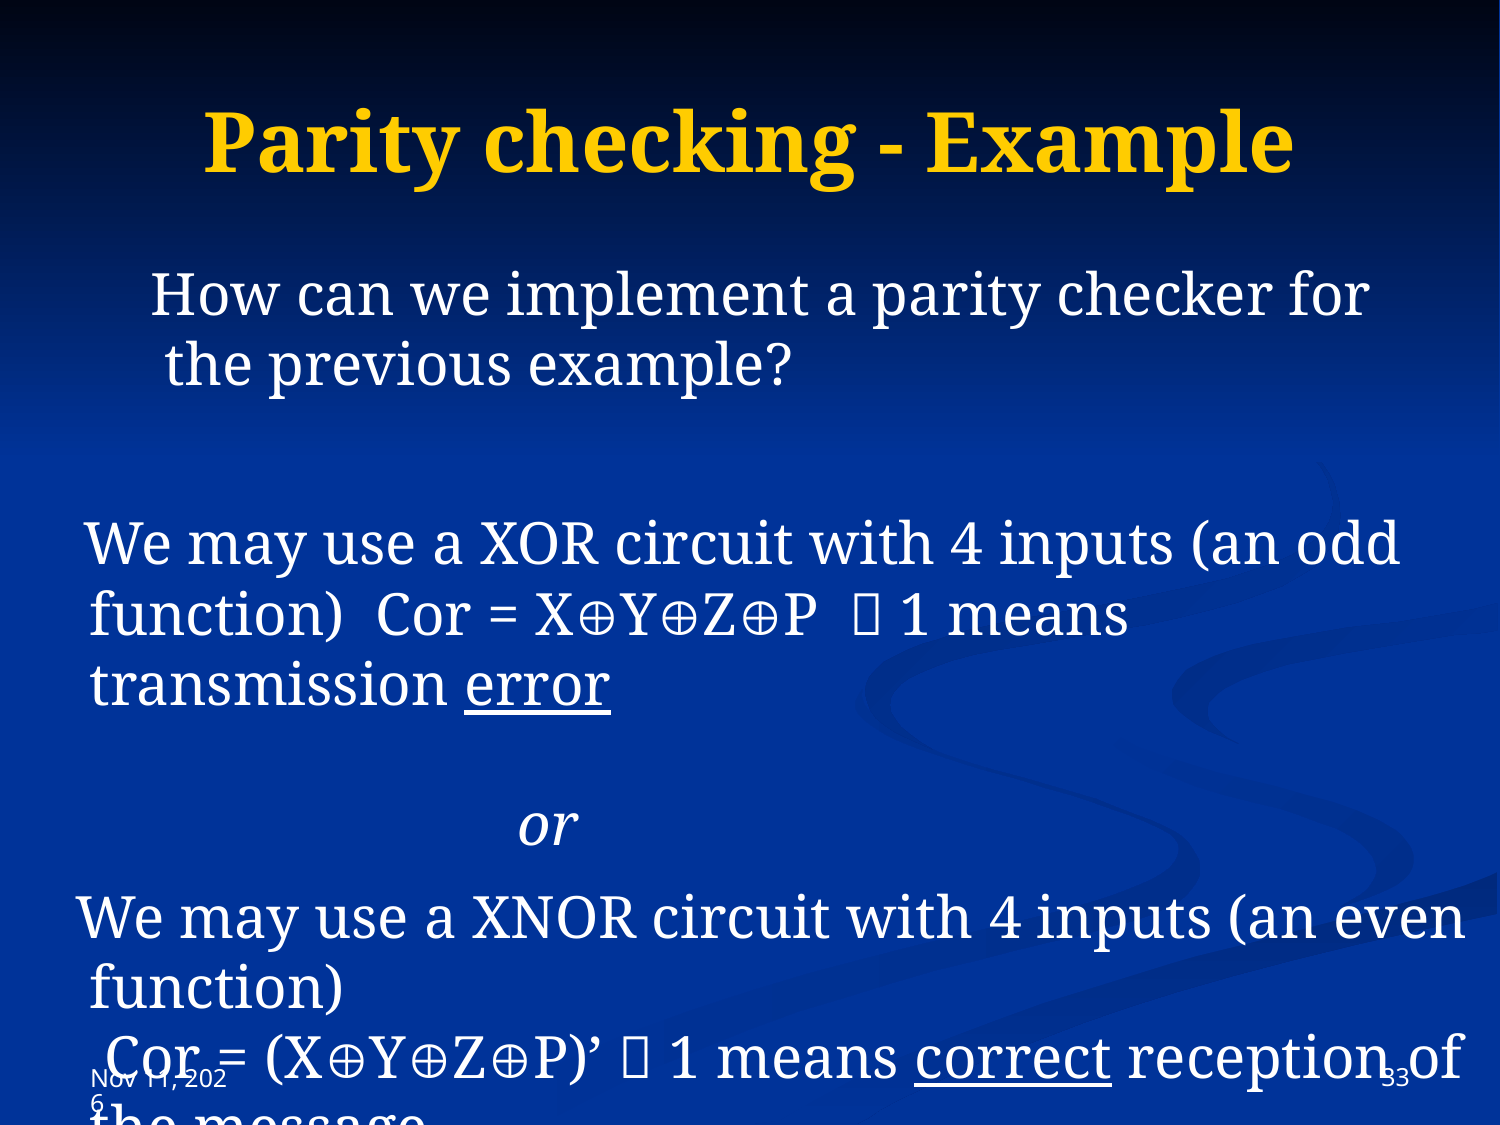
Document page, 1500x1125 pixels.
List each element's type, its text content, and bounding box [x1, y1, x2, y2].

title Parity checking - Example [0, 45, 1500, 233]
text_box We may use a XOR circuit with 4 inputs (an odd function) Cor = XYZP  1 means transmission error or We may use a XNOR circuit with 4 inputs (an even function) Cor = (XYZP)’  1 means correct reception of the message [0, 490, 1500, 1125]
text_box How can we implement a parity checker for the previous example? [75, 249, 1450, 490]
